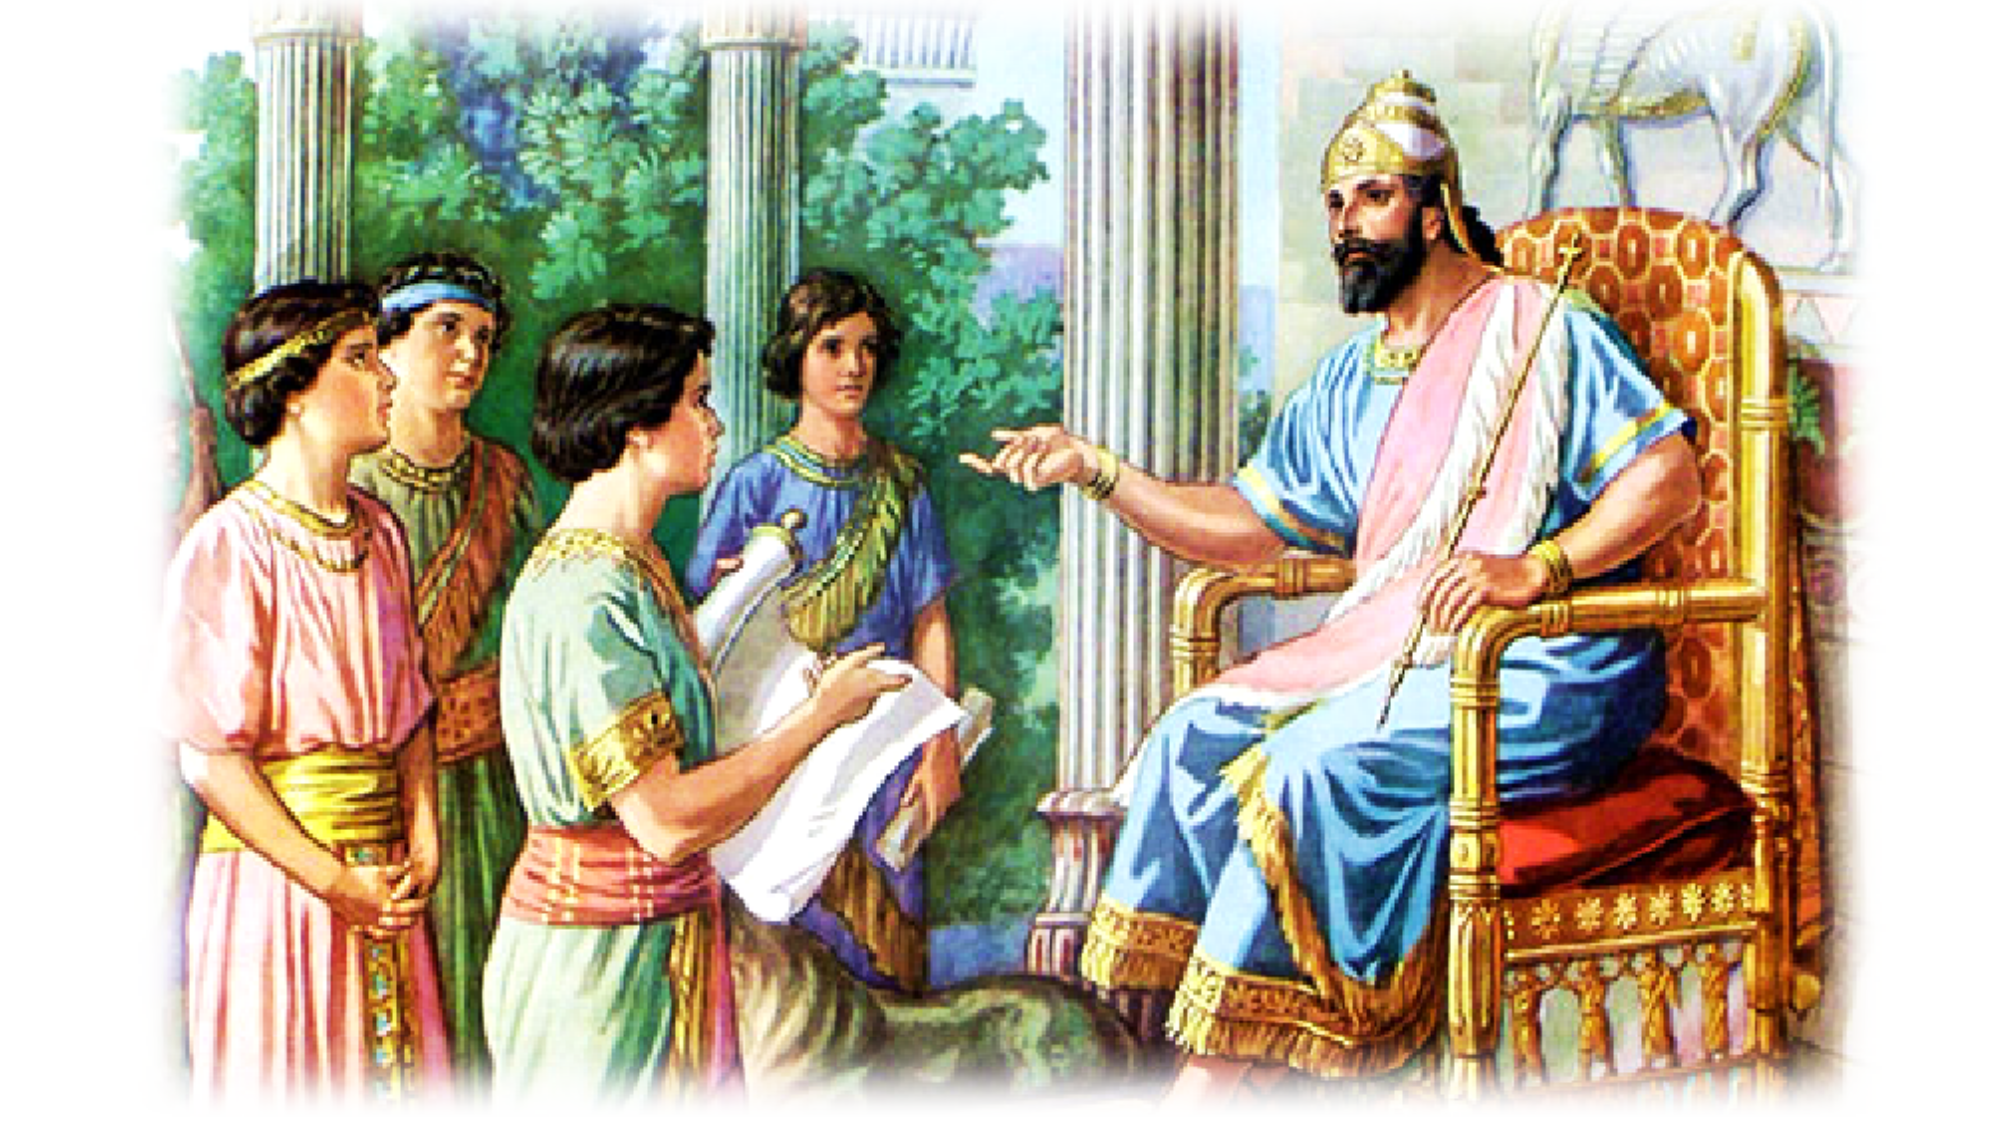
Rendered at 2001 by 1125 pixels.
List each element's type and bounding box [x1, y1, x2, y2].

picture [132, 0, 1895, 1117]
